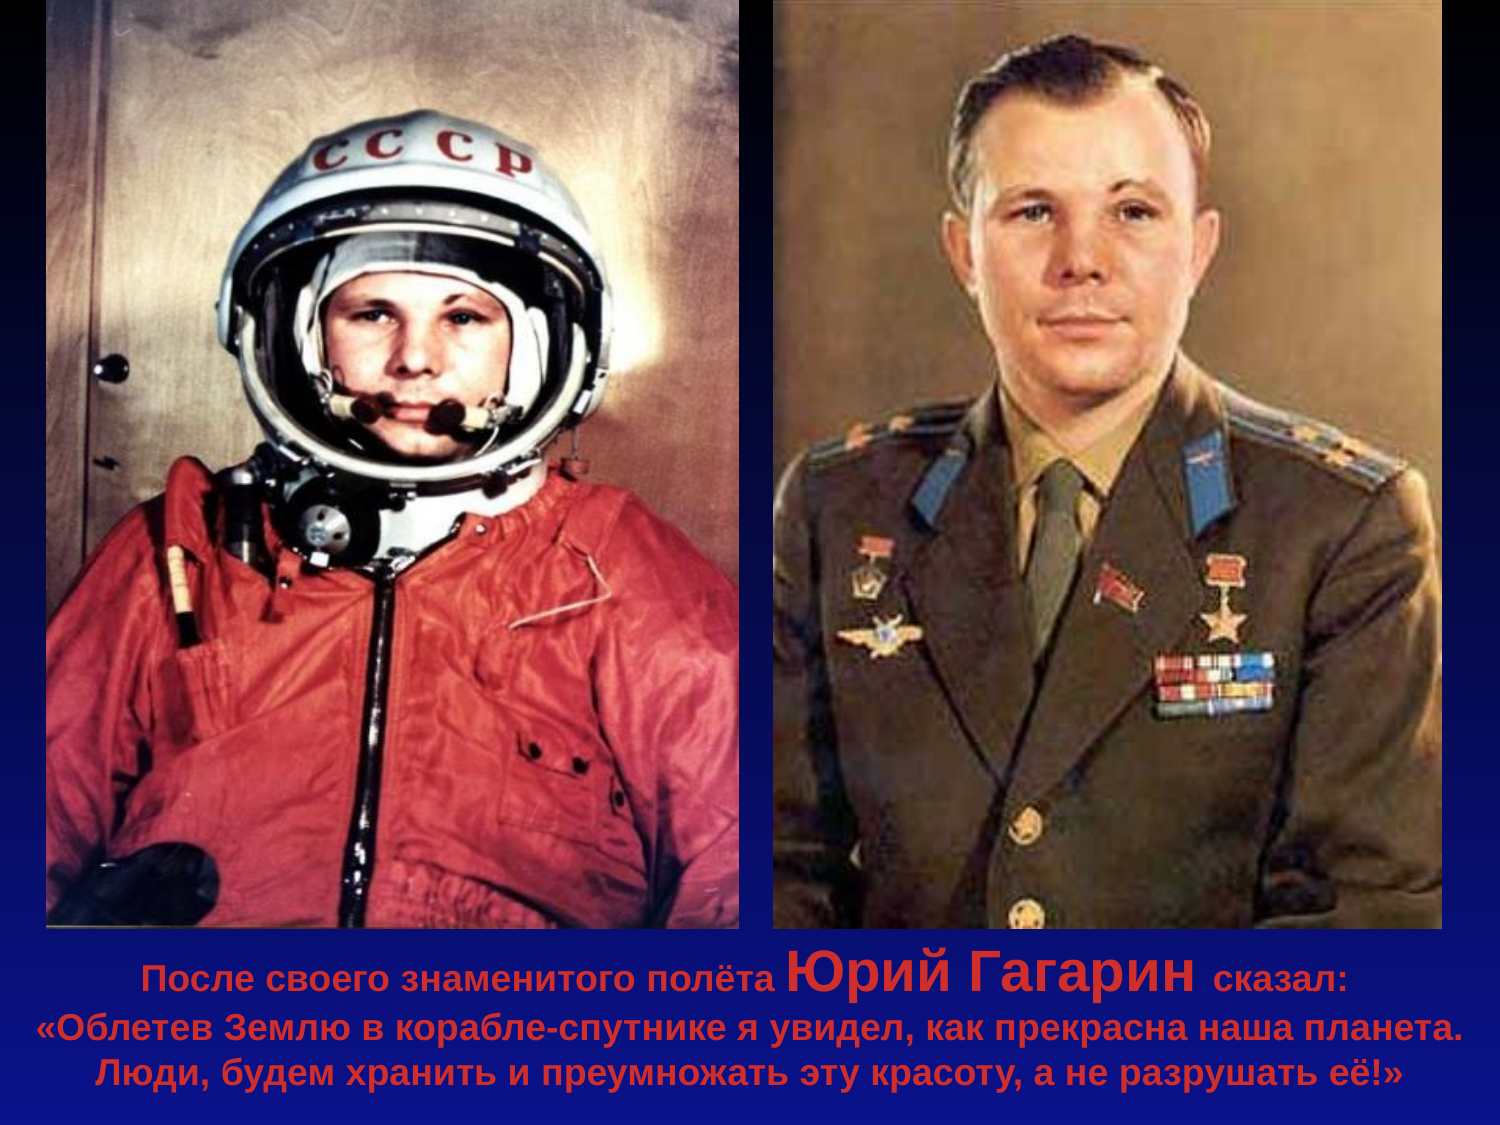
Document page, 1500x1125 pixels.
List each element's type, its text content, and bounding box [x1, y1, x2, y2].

picture [773, 0, 1442, 929]
text_box После своего знаменитого полёта Юрий Гагарин сказал: «Облетев Землю в корабле-спутнике я увидел, как прекрасна наша планета. Люди, будем хранить и преумножать эту красоту, а не разрушать её!» [0, 925, 1500, 1101]
picture [46, 0, 739, 929]
